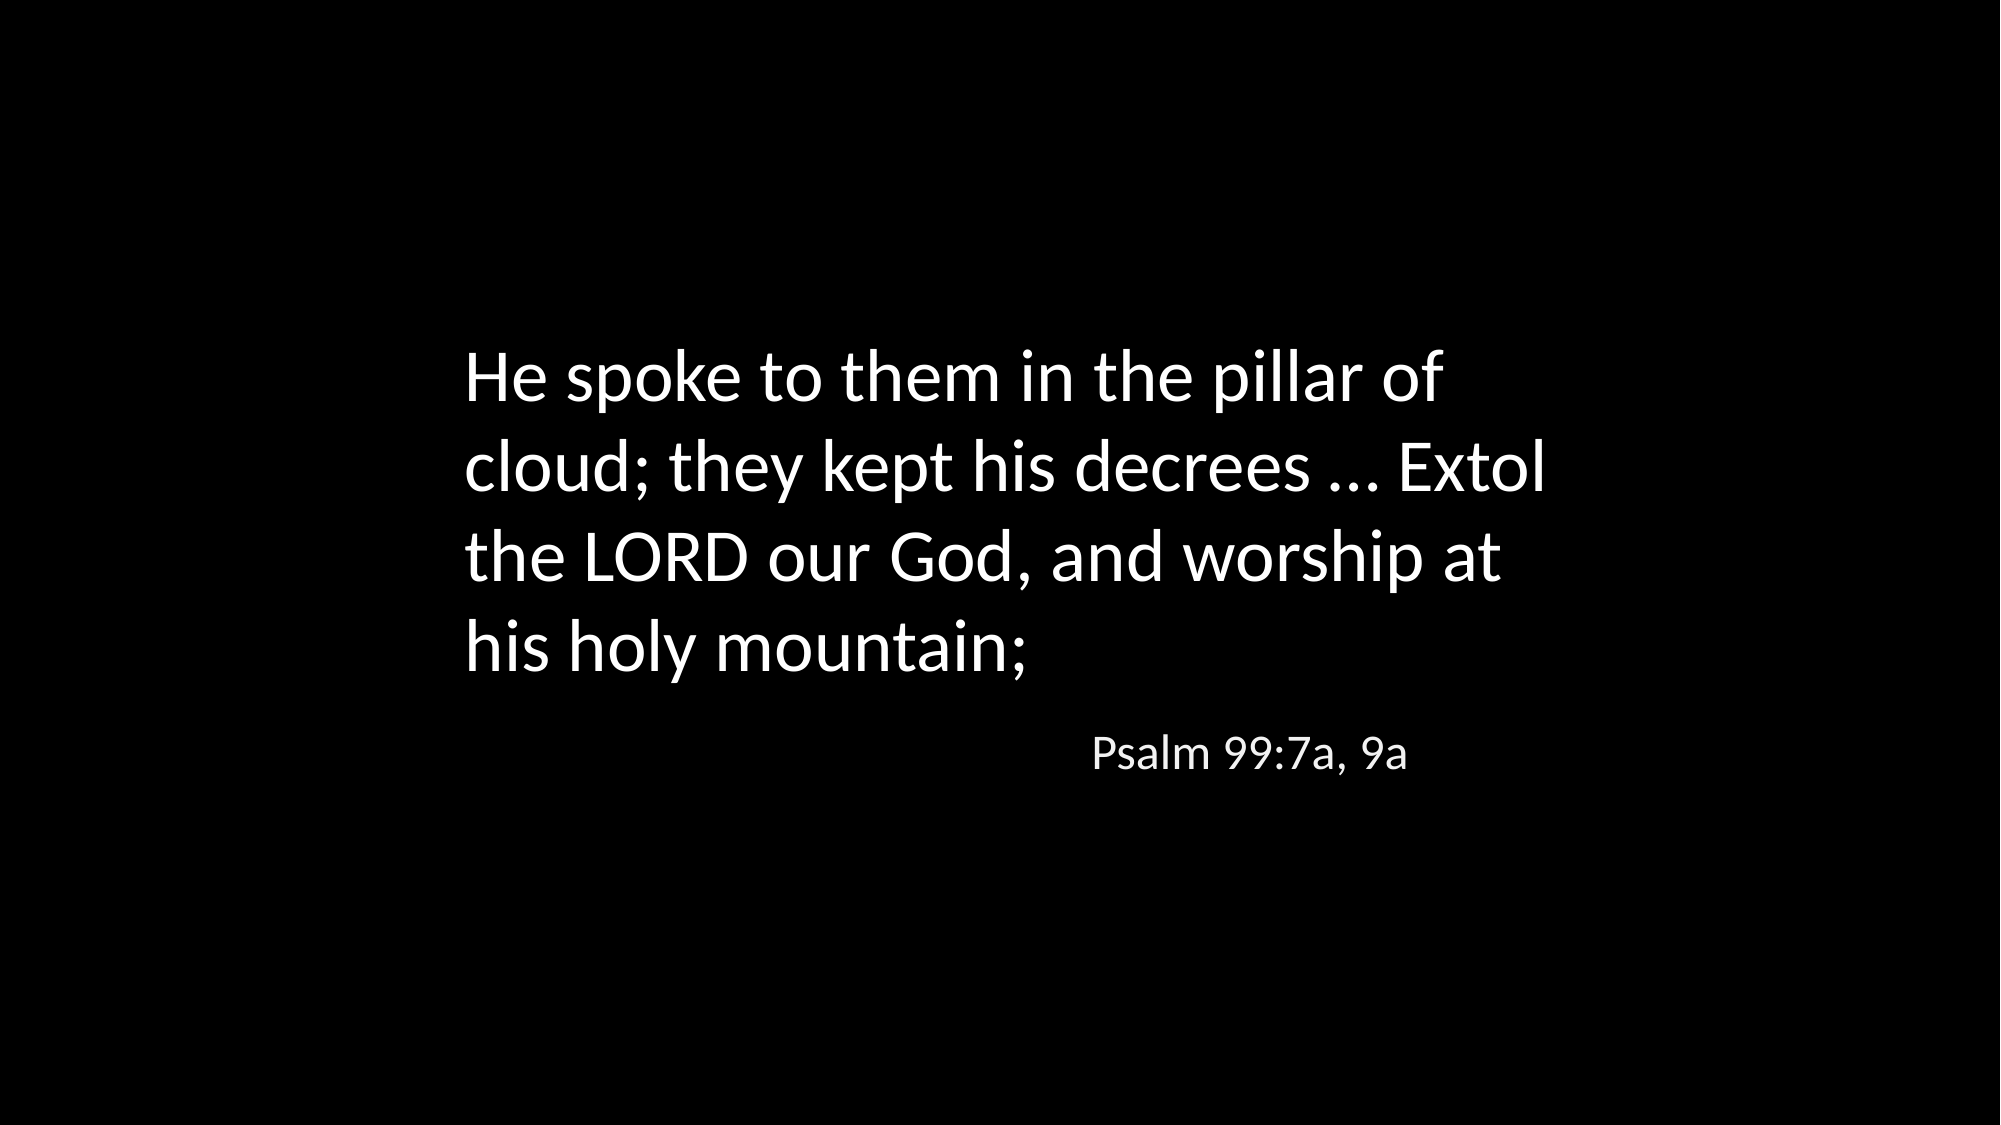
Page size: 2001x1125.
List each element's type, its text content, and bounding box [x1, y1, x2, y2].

text_box He spoke to them in the pillar of cloud; they kept his decrees … Extol the LORD our God, and worship at his holy mountain; [449, 318, 1575, 694]
text_box Psalm 99:7a, 9a [975, 712, 1525, 788]
